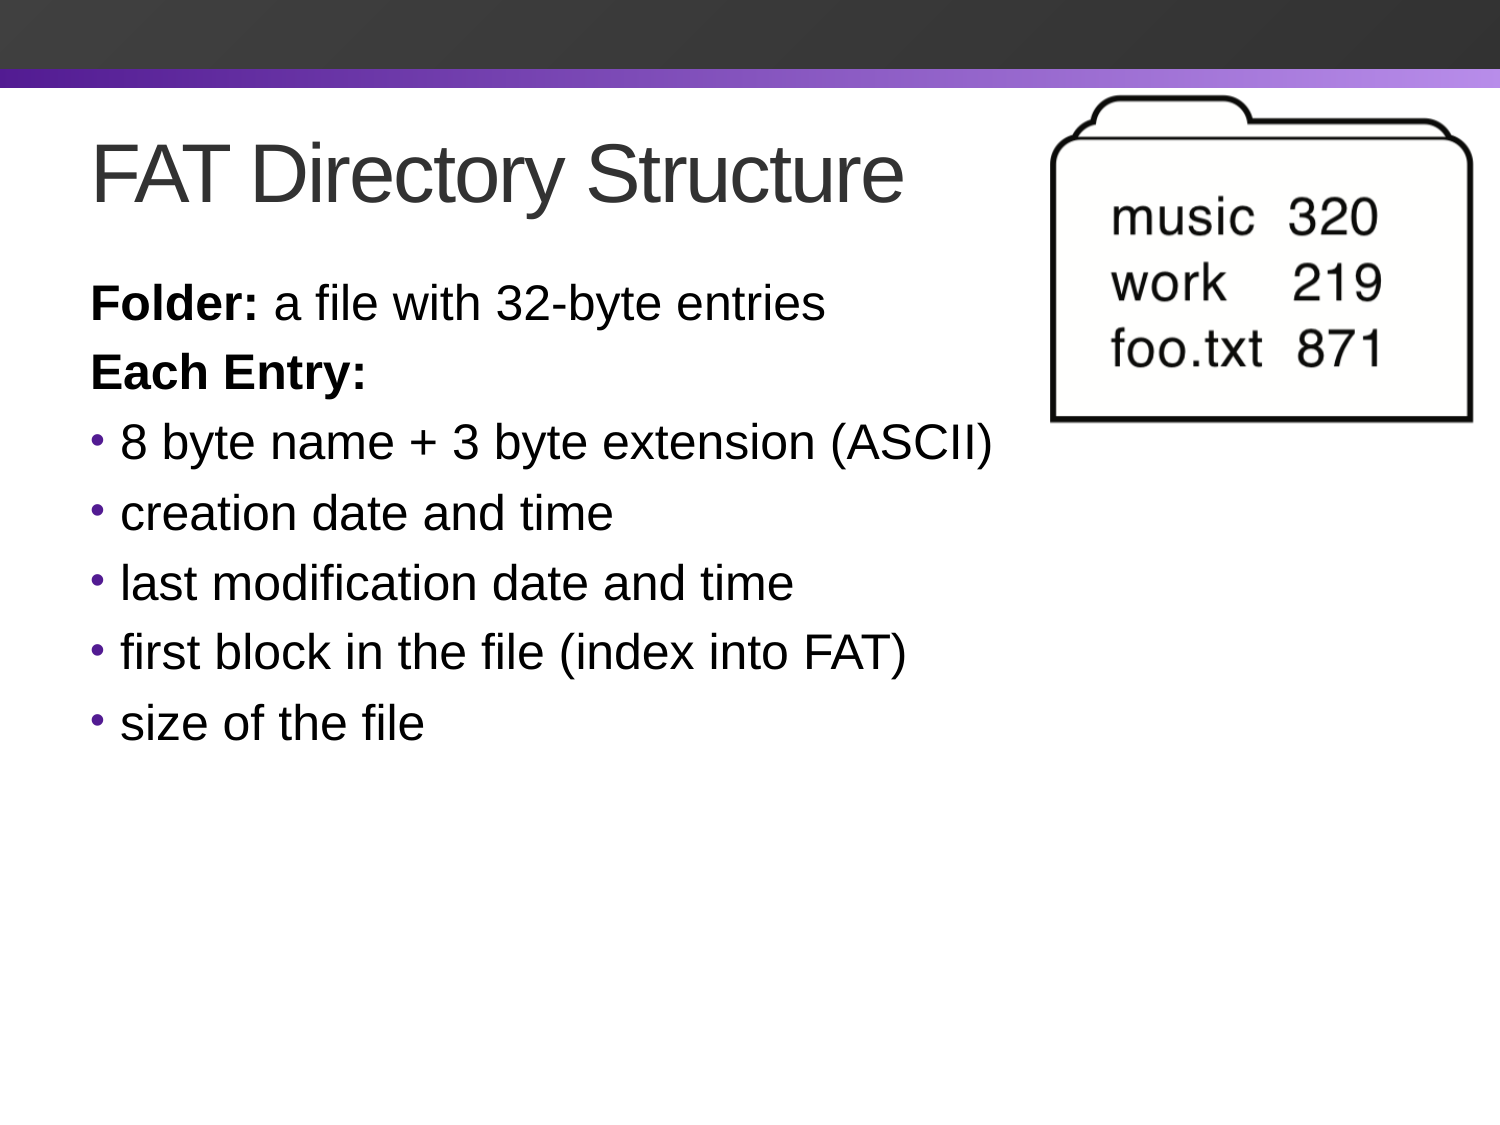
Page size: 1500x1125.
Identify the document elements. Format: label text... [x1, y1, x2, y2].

title FAT Directory Structure [75, 87, 1425, 250]
list Folder: a file with 32-byte entries Each Entry: 8 byte name + 3 byte extension (ASCII) creation date and time last modification date and time first block in the file (index into FAT) size of the file [75, 262, 1425, 1063]
picture [1024, 91, 1478, 434]
